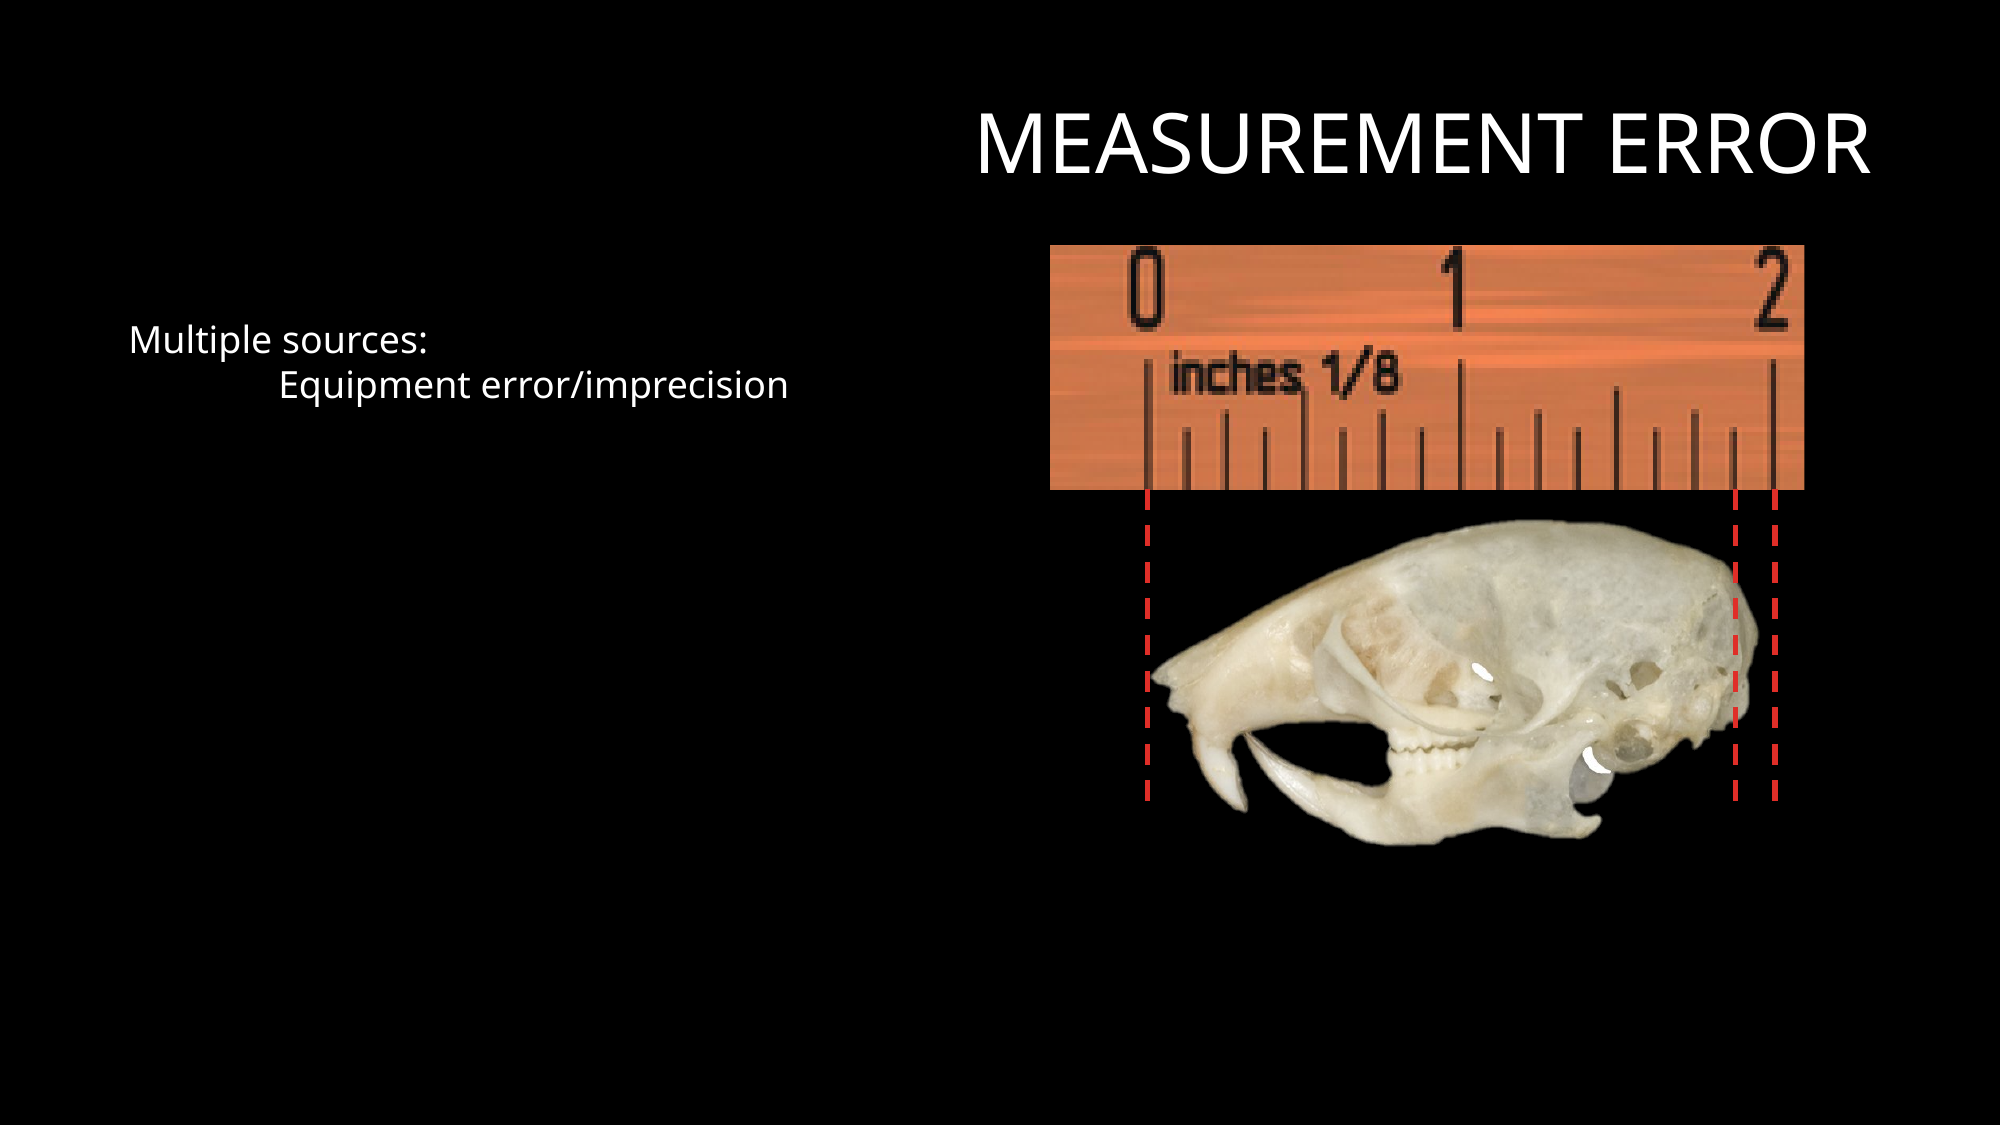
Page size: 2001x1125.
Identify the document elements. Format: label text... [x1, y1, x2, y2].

text_box Multiple sources: Equipment error/imprecision [113, 308, 805, 459]
title Measurement error [474, 40, 1888, 253]
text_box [938, 155, 2000, 1125]
